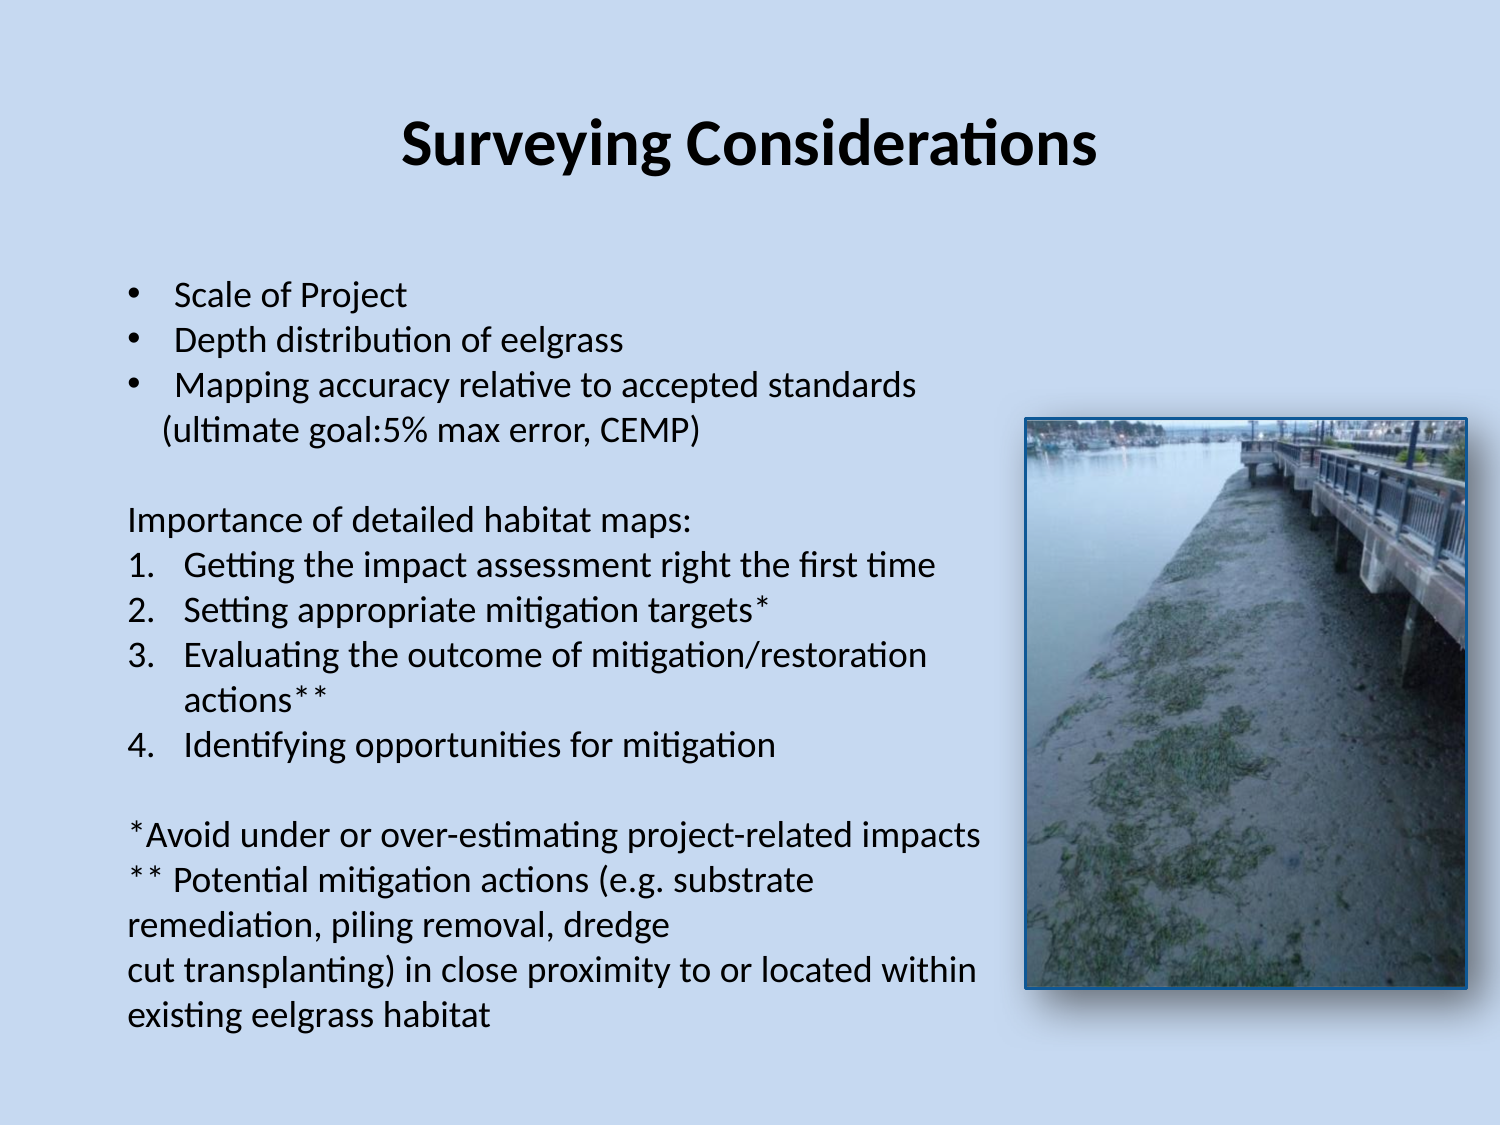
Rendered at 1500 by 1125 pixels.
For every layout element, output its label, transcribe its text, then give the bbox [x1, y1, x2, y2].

text_box Scale of Project Depth distribution of eelgrass Mapping accuracy relative to accepted standards (ultimate goal:5% max error, CEMP) Importance of detailed habitat maps: Getting the impact assessment right the first time Setting appropriate mitigation targets* Evaluating the outcome of mitigation/restoration actions** Identifying opportunities for mitigation *Avoid under or over-estimating project-related impacts ** Potential mitigation actions (e.g. substrate remediation, piling removal, dredge cut transplanting) in close proximity to or located within existing eelgrass habitat [112, 262, 1027, 1088]
title Surveying Considerations [75, 45, 1425, 233]
picture [962, 421, 1500, 986]
